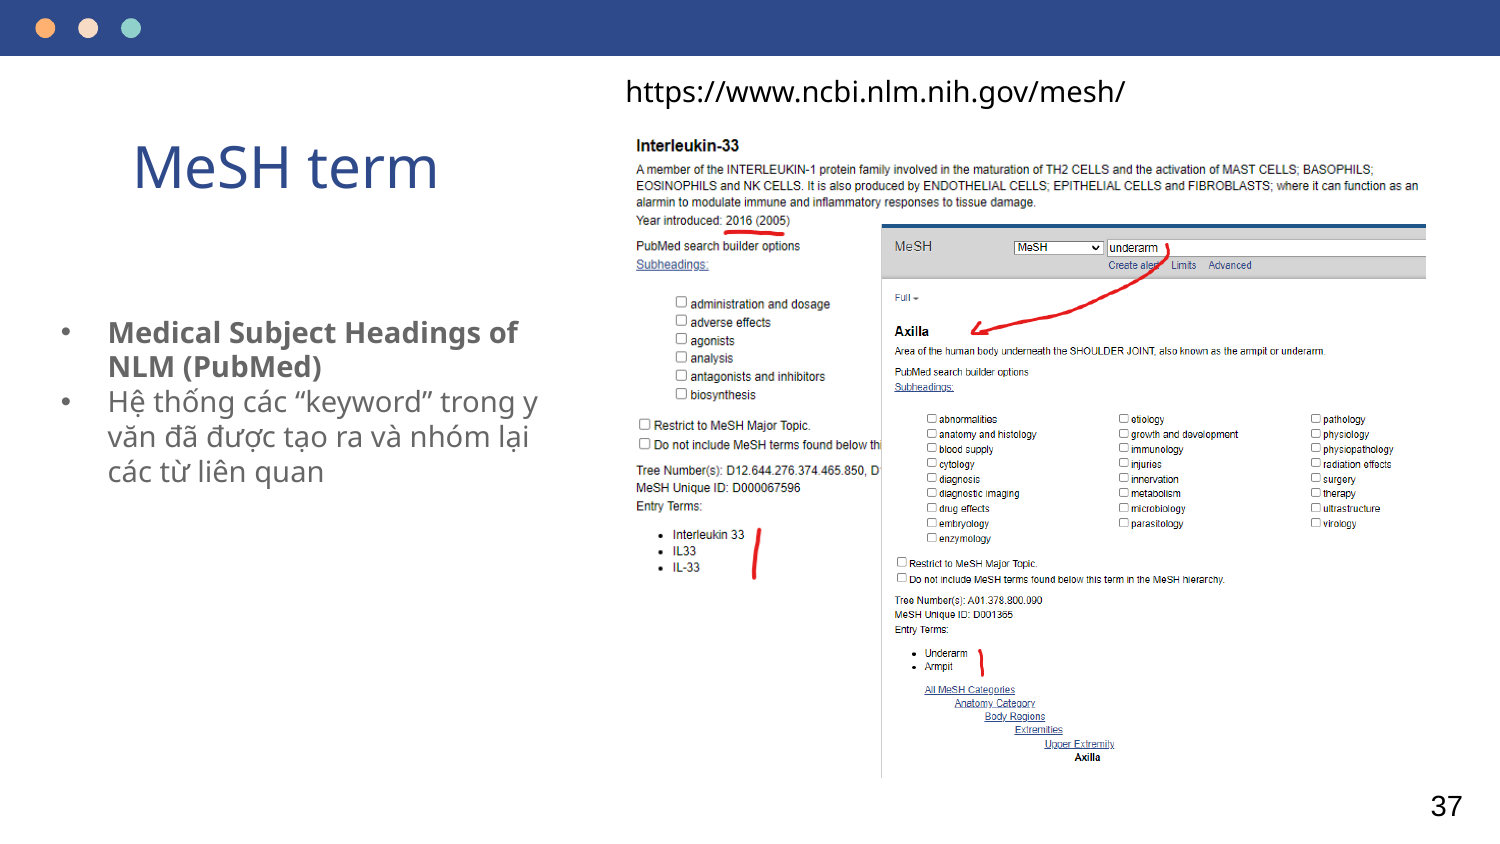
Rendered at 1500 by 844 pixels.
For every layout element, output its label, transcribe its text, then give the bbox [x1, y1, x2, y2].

text_box 37 [1415, 780, 1479, 830]
title MeSH term [117, 102, 775, 179]
picture [630, 130, 1426, 779]
text_box https://www.ncbi.nlm.nih.gov/mesh/ [610, 66, 1361, 116]
subtitle Medical Subject Headings of NLM (PubMed) Hệ thống các “keyword” trong y văn đã được tạo ra và nhóm lại các từ liên quan [45, 298, 561, 742]
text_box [0, 0, 1500, 57]
